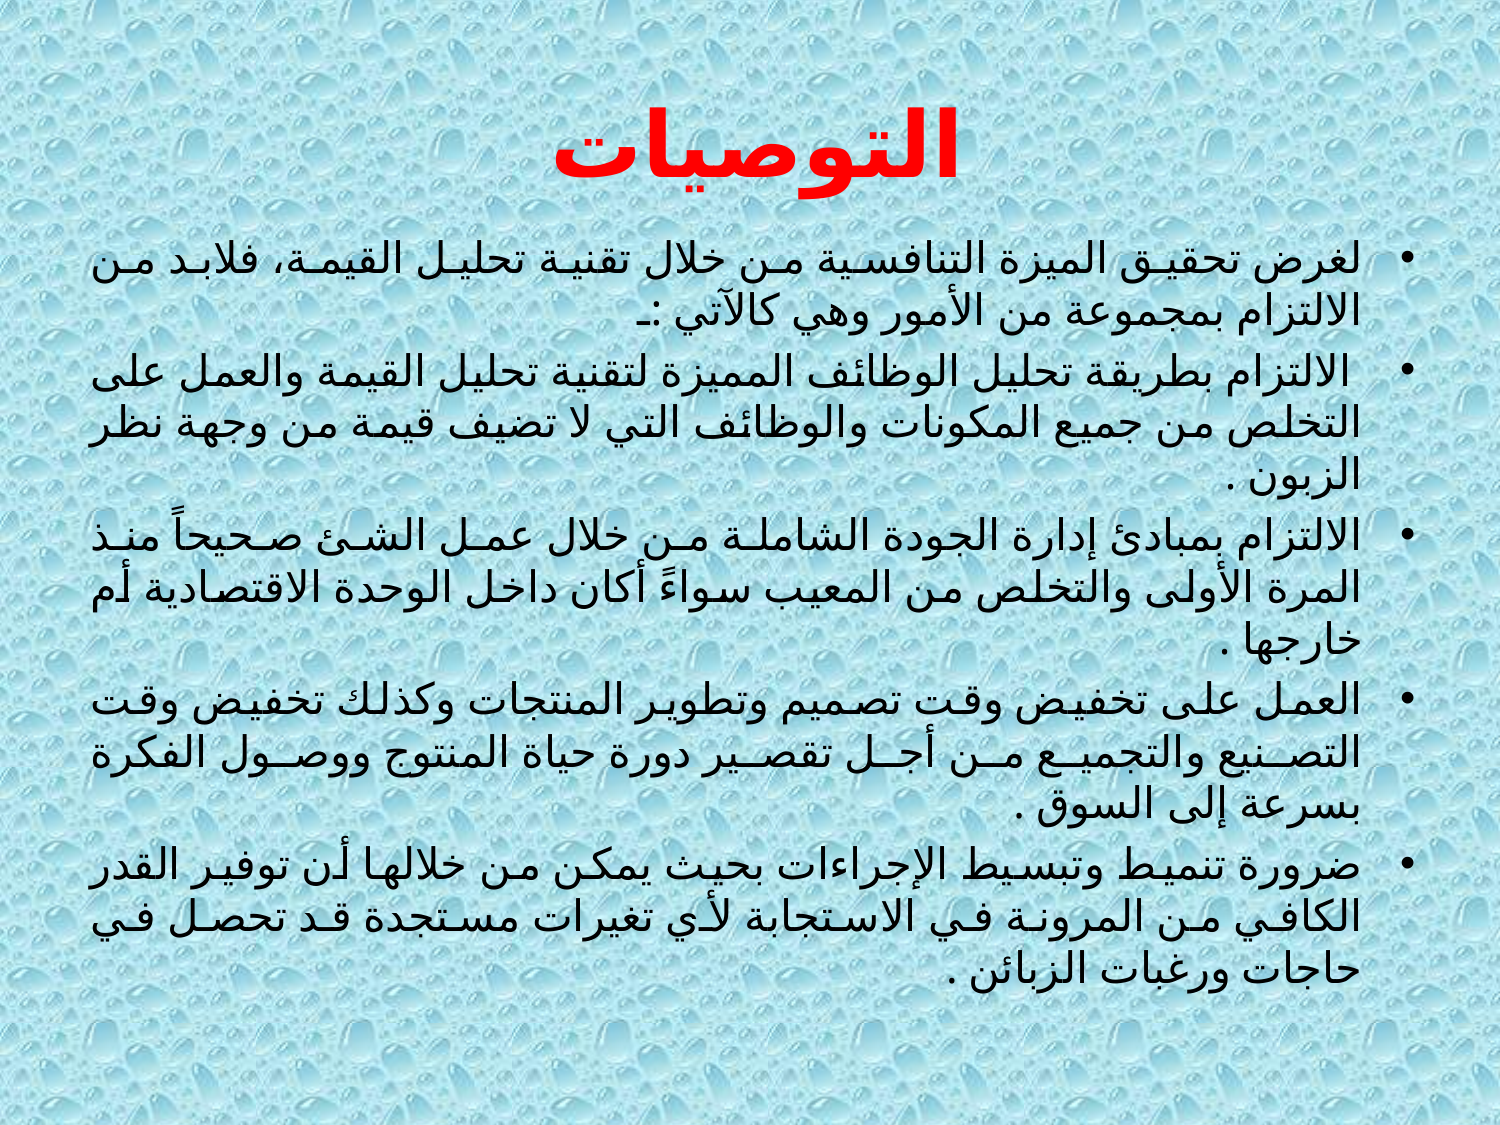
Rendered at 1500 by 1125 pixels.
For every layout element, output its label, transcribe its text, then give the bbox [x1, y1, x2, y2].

picture [0, 0, 1500, 1125]
title التوصيات [70, 46, 1421, 235]
list لغرض تحقيق الميزة التنافسية من خلال تقنية تحليل القيمة، فلابد من الالتزام بمجموعة من الأمور وهي كالآتي :ـ الالتزام بطريقة تحليل الوظائف المميزة لتقنية تحليل القيمة والعمل على التخلص من جميع المكونات والوظائف التي لا تضيف قيمة من وجهة نظر الزبون . الالتزام بمبادئ إدارة الجودة الشاملة من خلال عمل الشئ صحيحاً منذ المرة الأولى والتخلص من المعيب سواءً أكان داخل الوحدة الاقتصادية أم خارجها . العمل على تخفيض وقت تصميم وتطوير المنتجات وكذلك تخفيض وقت التصنيع والتجميع من أجل تقصير دورة حياة المنتوج ووصول الفكرة بسرعة إلى السوق . ضرورة تنميط وتبسيط الإجراءات بحيث يمكن من خلالها أن توفير القدر الكافي من المرونة في الاستجابة لأي تغيرات مستجدة قد تحصل في حاجات ورغبات الزبائن . [75, 222, 1425, 1005]
